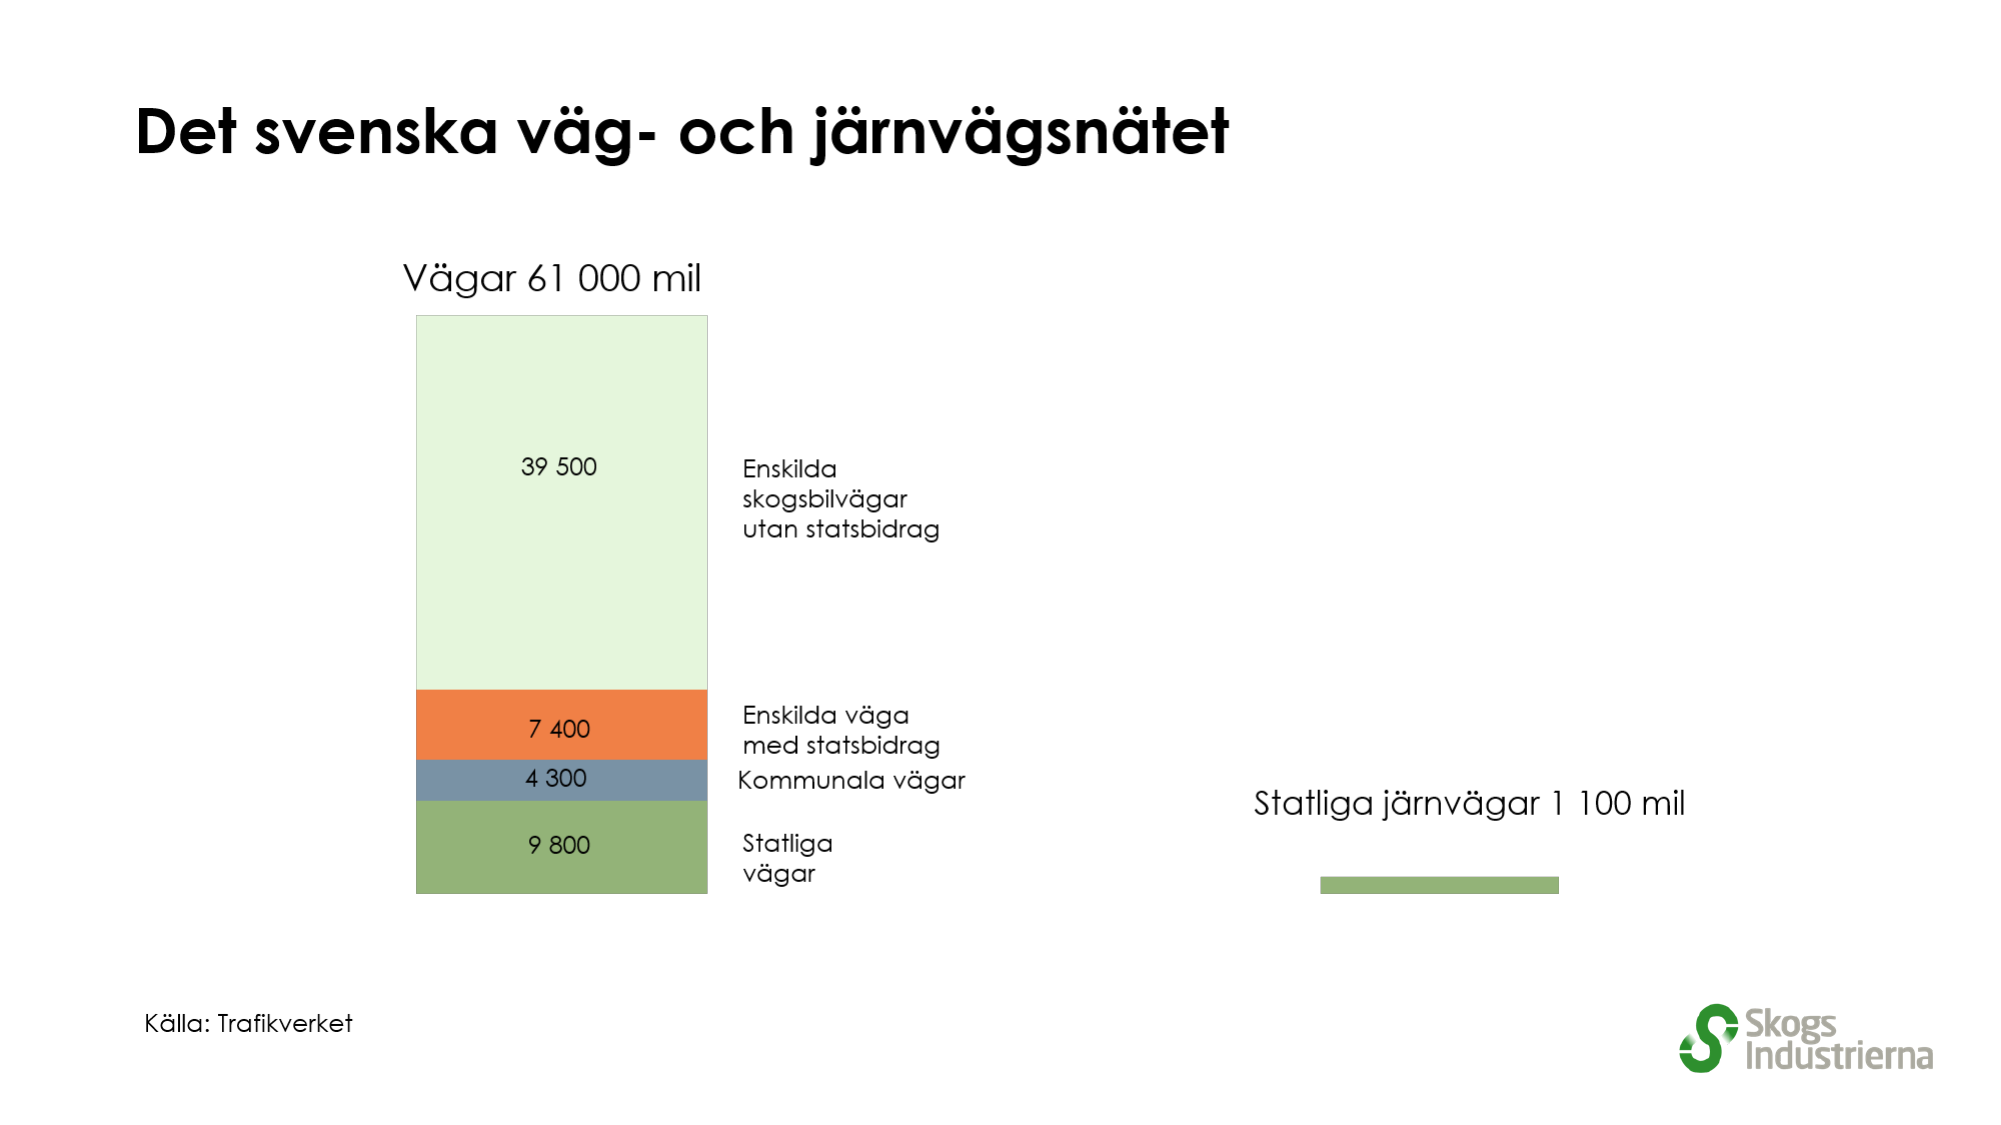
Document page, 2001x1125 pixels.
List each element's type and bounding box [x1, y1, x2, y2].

picture [96, 72, 1933, 1073]
